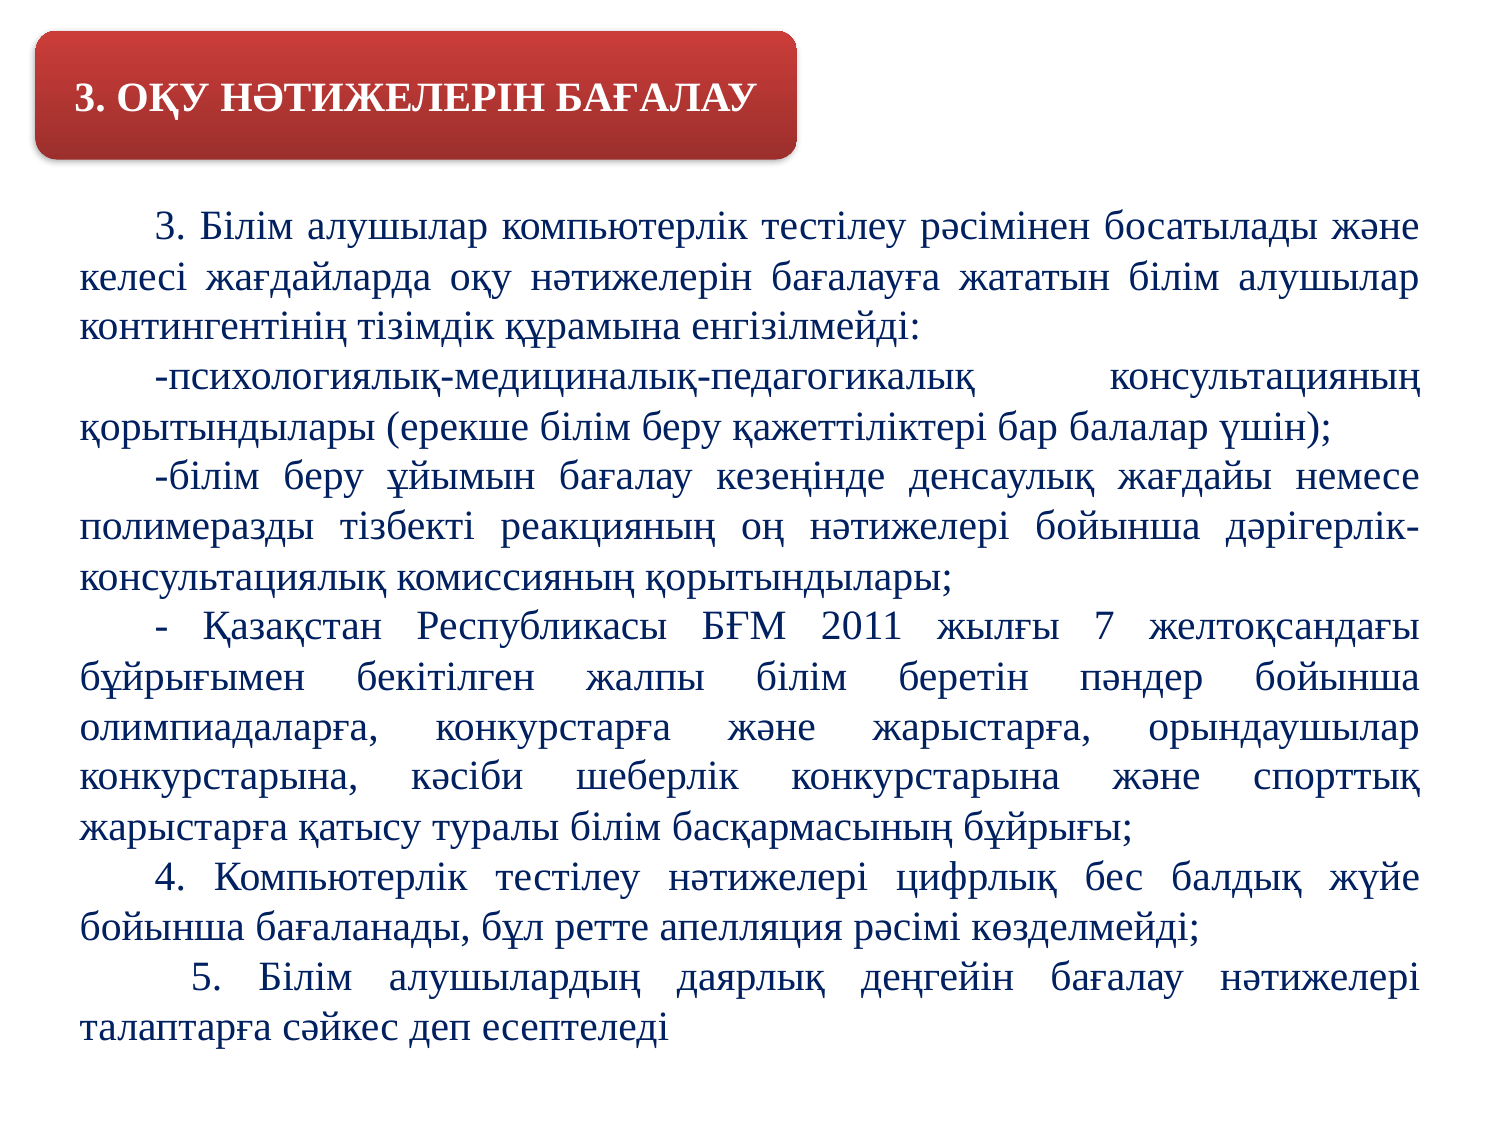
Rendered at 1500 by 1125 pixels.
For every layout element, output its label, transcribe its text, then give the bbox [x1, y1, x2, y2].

text_box 3. ОҚУ НӘТИЖЕЛЕРІН БАҒАЛАУ [35, 30, 798, 160]
text_box 3. Білім алушылар компьютерлік тестілеу рәсімінен босатылады және келесі жағдайларда оқу нәтижелерін бағалауға жататын білім алушылар контингентінің тізімдік құрамына енгізілмейді: -психологиялық-медициналық-педагогикалық консультацияның қорытындылары (ерекше білім беру қажеттіліктері бар балалар үшін); -білім беру ұйымын бағалау кезеңінде денсаулық жағдайы немесе полимеразды тізбекті реакцияның оң нәтижелері бойынша дәрігерлік-консультациялық комиссияның қорытындылары; - Қазақстан Республикасы БҒМ 2011 жылғы 7 желтоқсандағы бұйрығымен бекітілген жалпы білім беретін пәндер бойынша олимпиадаларға, конкурстарға және жарыстарға, орындаушылар конкурстарына, кәсіби шеберлік конкурстарына және спорттық жарыстарға қатысу туралы білім басқармасының бұйрығы; 4. Компьютерлік тестілеу нәтижелері цифрлық бес балдық жүйе бойынша бағаланады, бұл ретте апелляция рәсімі көзделмейді; 5. Білім алушылардың даярлық деңгейін бағалау нәтижелері талаптарға сәйкес деп есептеледі [64, 190, 1436, 1056]
